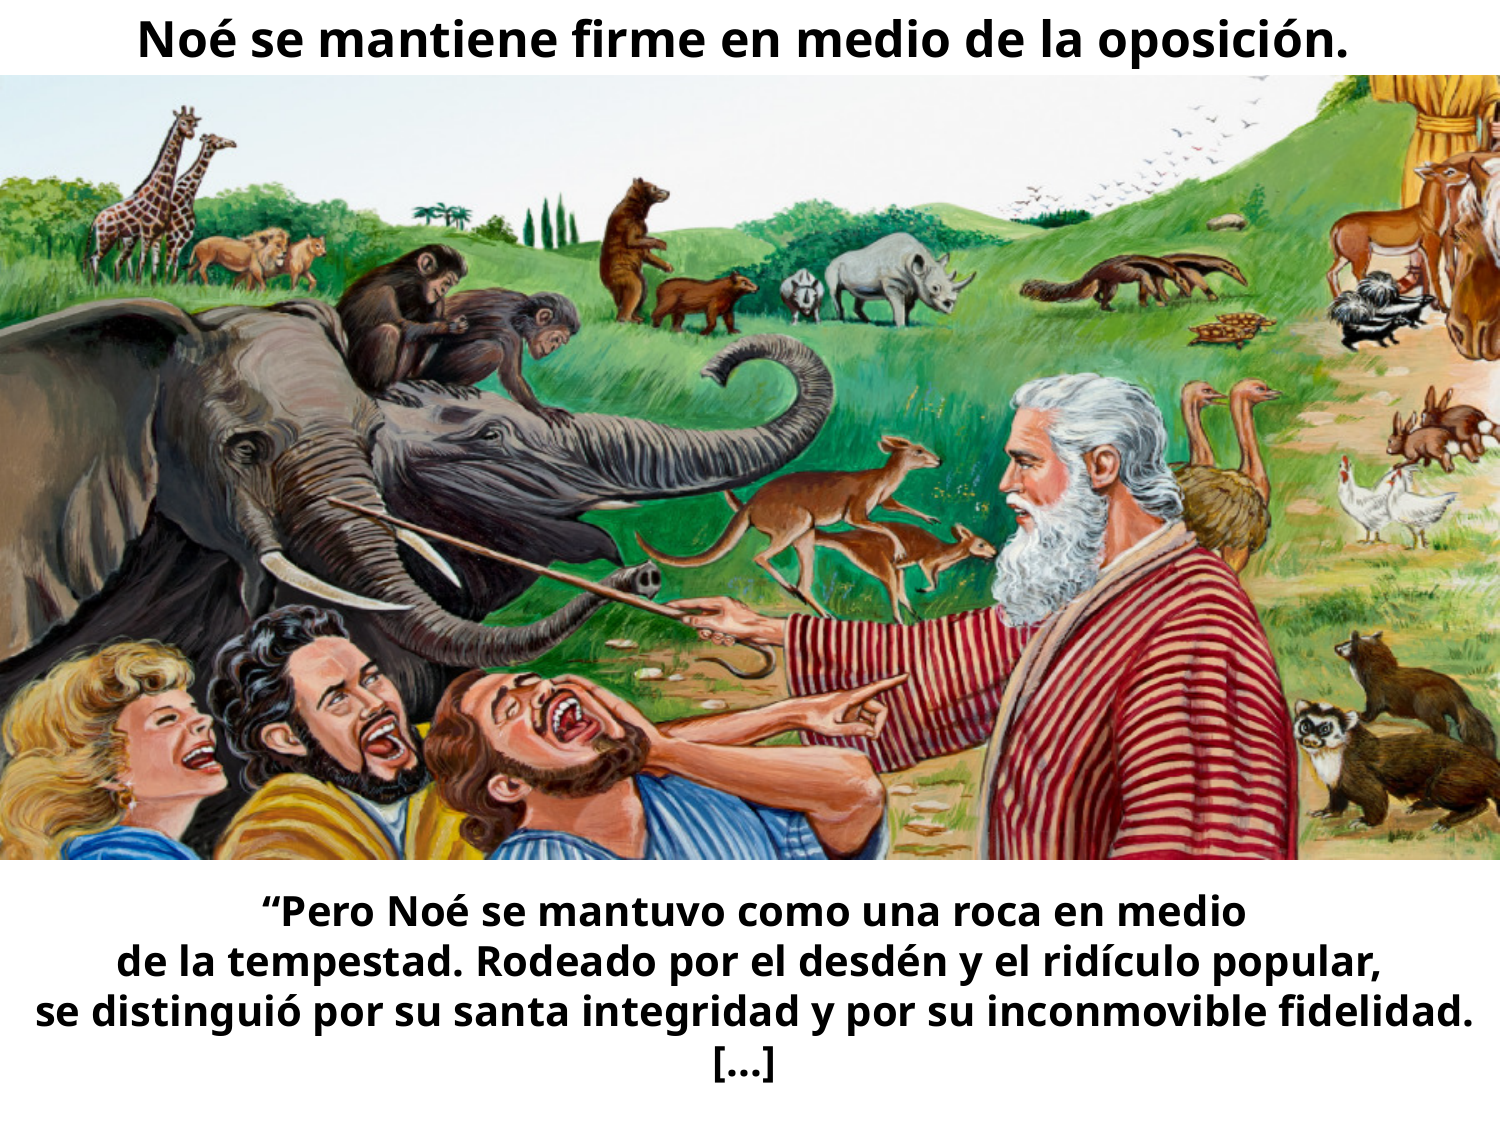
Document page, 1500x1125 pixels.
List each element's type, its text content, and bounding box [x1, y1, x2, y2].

text_box “Pero Noé se mantuvo como una roca en medio de la tempestad. Rodeado por el desdén y el ridículo popular, se distinguió por su santa integridad y por su inconmovible fidelidad. [...] [0, 877, 1500, 1092]
picture [0, 75, 1500, 860]
text_box Noé se mantiene firme en medio de la oposición. [0, 0, 1500, 75]
